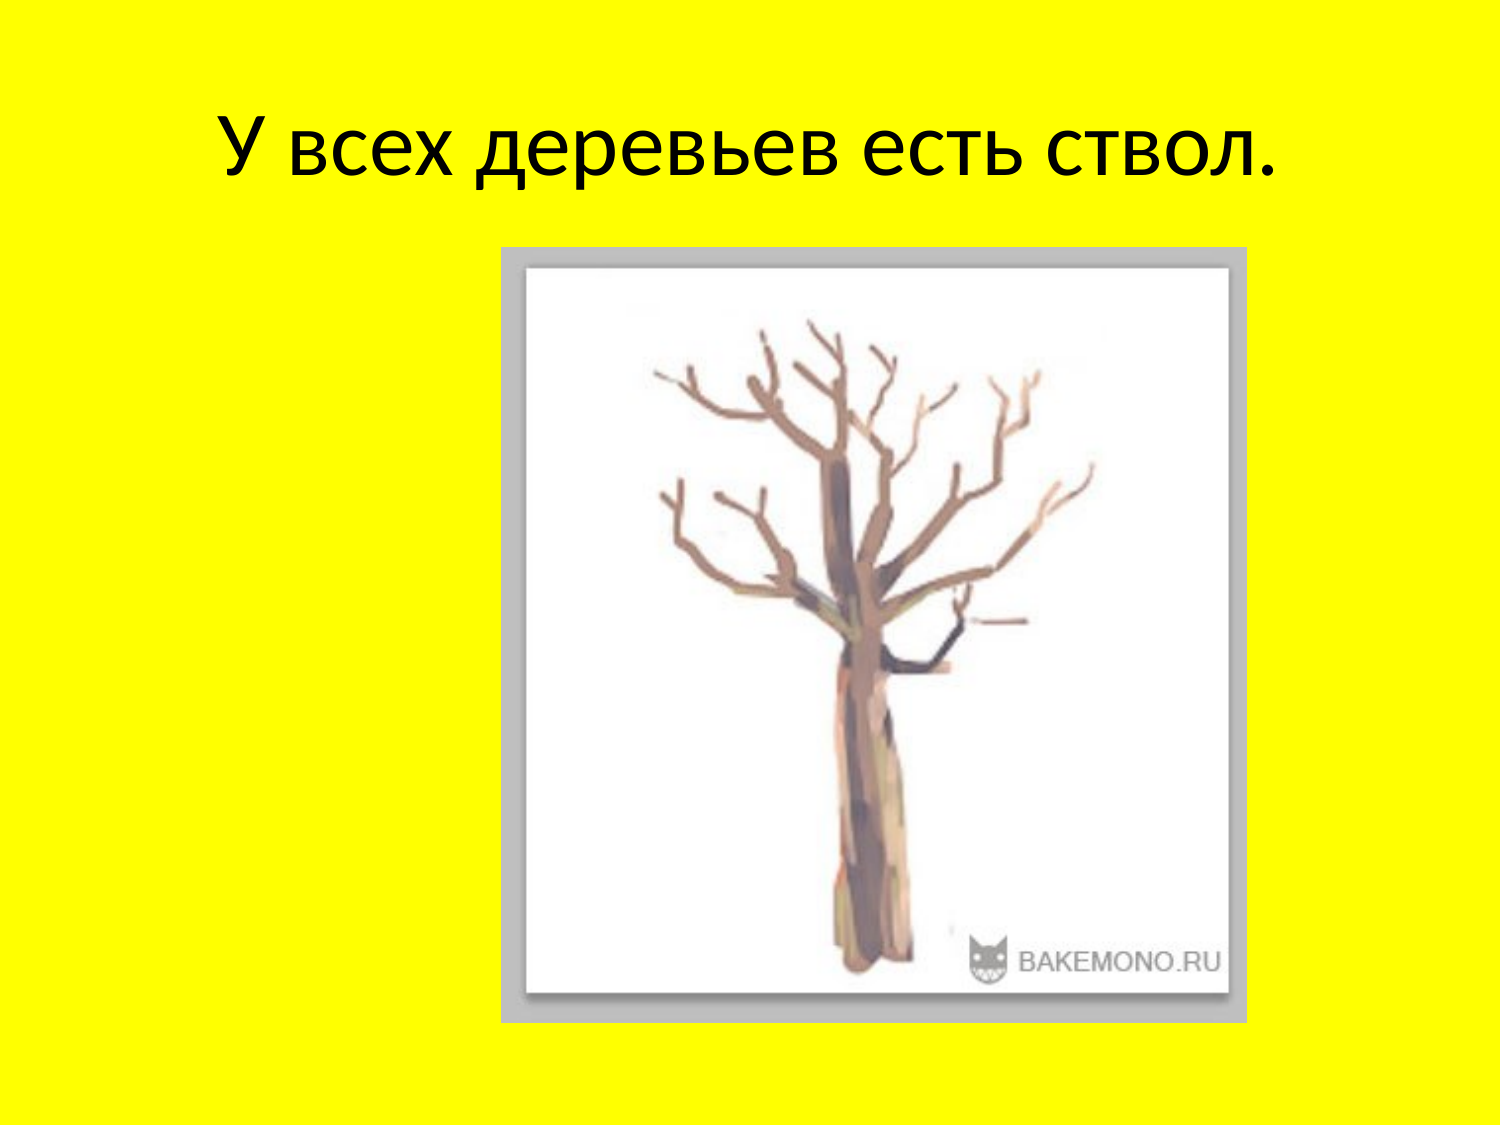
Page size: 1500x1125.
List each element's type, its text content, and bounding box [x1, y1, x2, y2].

title У всех деревьев есть ствол. [75, 45, 1425, 233]
picture [501, 246, 1247, 1024]
